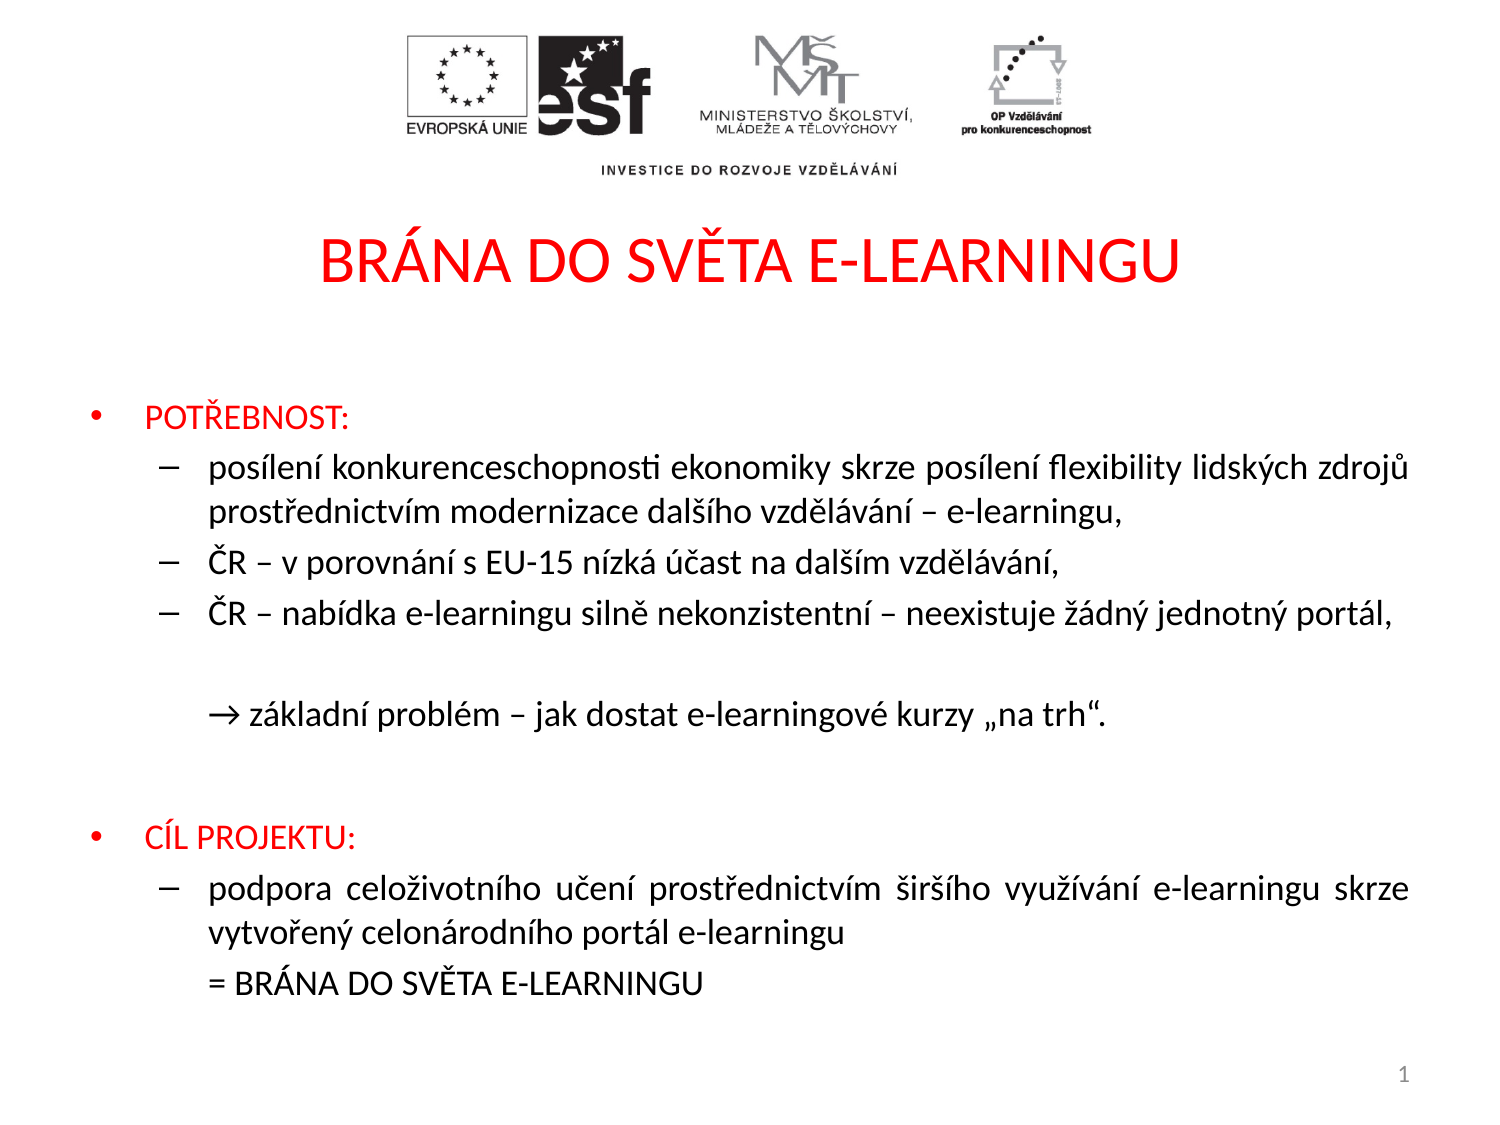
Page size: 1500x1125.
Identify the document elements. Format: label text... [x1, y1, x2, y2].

list POTŘEBNOST: posílení konkurenceschopnosti ekonomiky skrze posílení flexibility lidských zdrojů prostřednictvím modernizace dalšího vzdělávání – e-learningu, ČR – v porovnání s EU-15 nízká účast na dalším vzdělávání, ČR – nabídka e-learningu silně nekonzistentní – neexistuje žádný jednotný portál, → základní problém – jak dostat e-learningové kurzy „na trh“. CÍL PROJEKTU: podpora celoživotního učení prostřednictvím širšího využívání e-learningu skrze vytvořený celonárodního portál e-learningu = BRÁNA DO SVĚTA E-LEARNINGU [75, 385, 1425, 1035]
slide_number 1 [1074, 1042, 1425, 1103]
picture [371, 0, 1127, 217]
title BRÁNA DO SVĚTA E-LEARNINGU [76, 208, 1425, 303]
